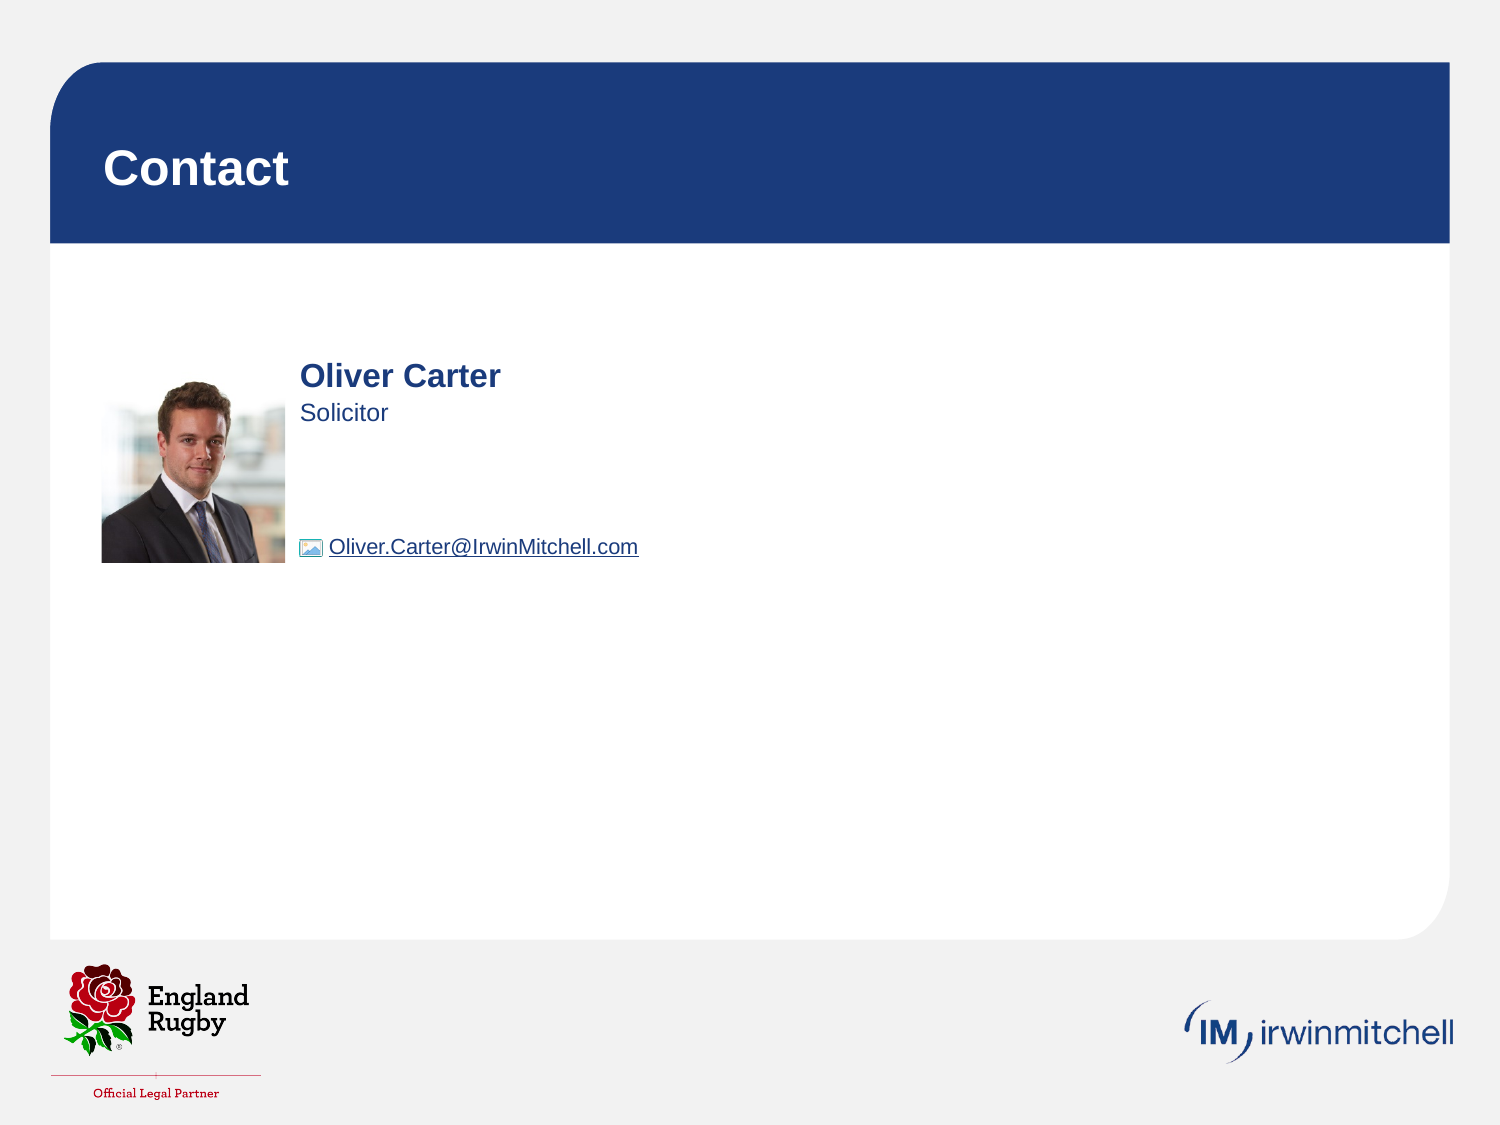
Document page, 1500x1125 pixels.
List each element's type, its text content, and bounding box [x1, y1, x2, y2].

list Oliver Carter [299, 354, 725, 396]
picture [51, 963, 261, 1100]
list Solicitor [299, 396, 725, 439]
title Contact [103, 121, 1402, 197]
picture [299, 539, 323, 557]
picture [1184, 998, 1453, 1065]
picture [101, 361, 286, 563]
list Oliver.Carter@IrwinMitchell.com [328, 532, 727, 565]
